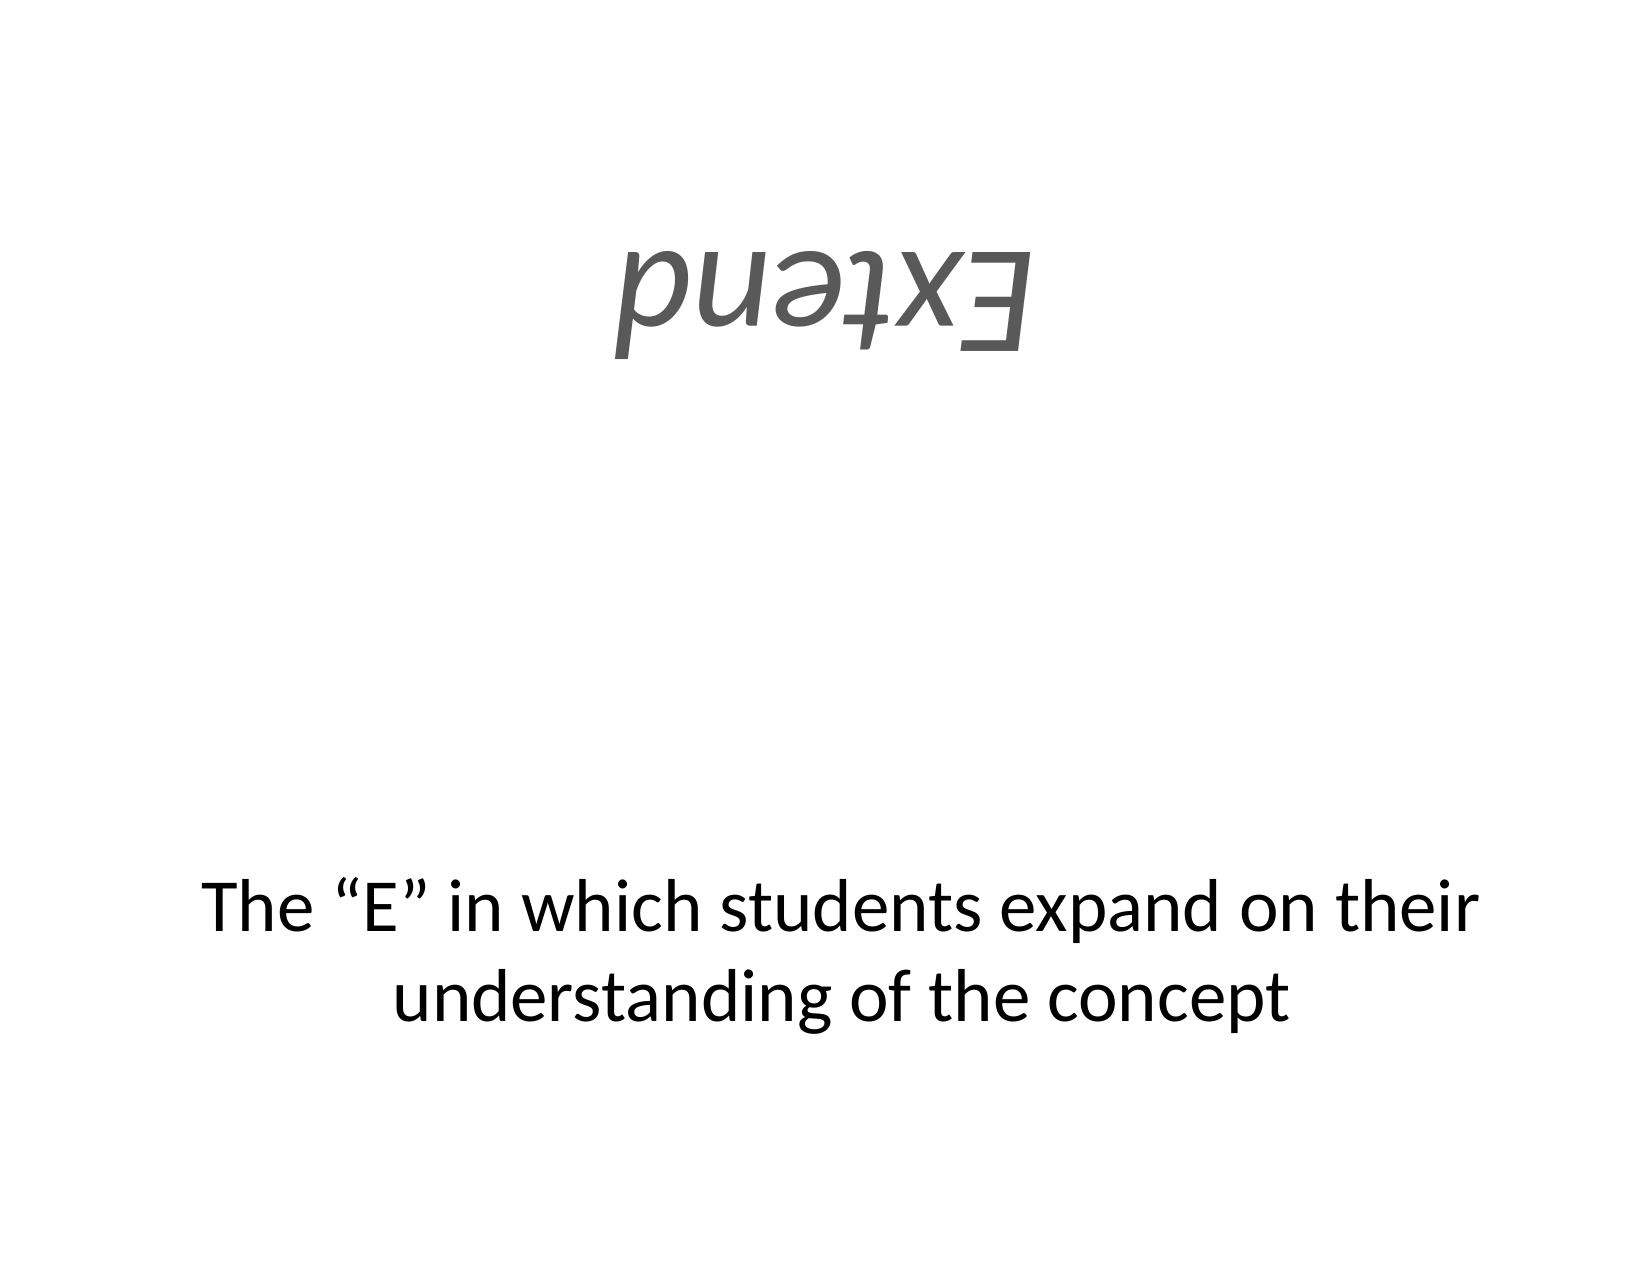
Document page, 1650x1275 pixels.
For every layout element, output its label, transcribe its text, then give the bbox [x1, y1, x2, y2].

title The “E” in which students expand on their understanding of the concept [72, 837, 1611, 1092]
subtitle Extend [56, 143, 1594, 426]
